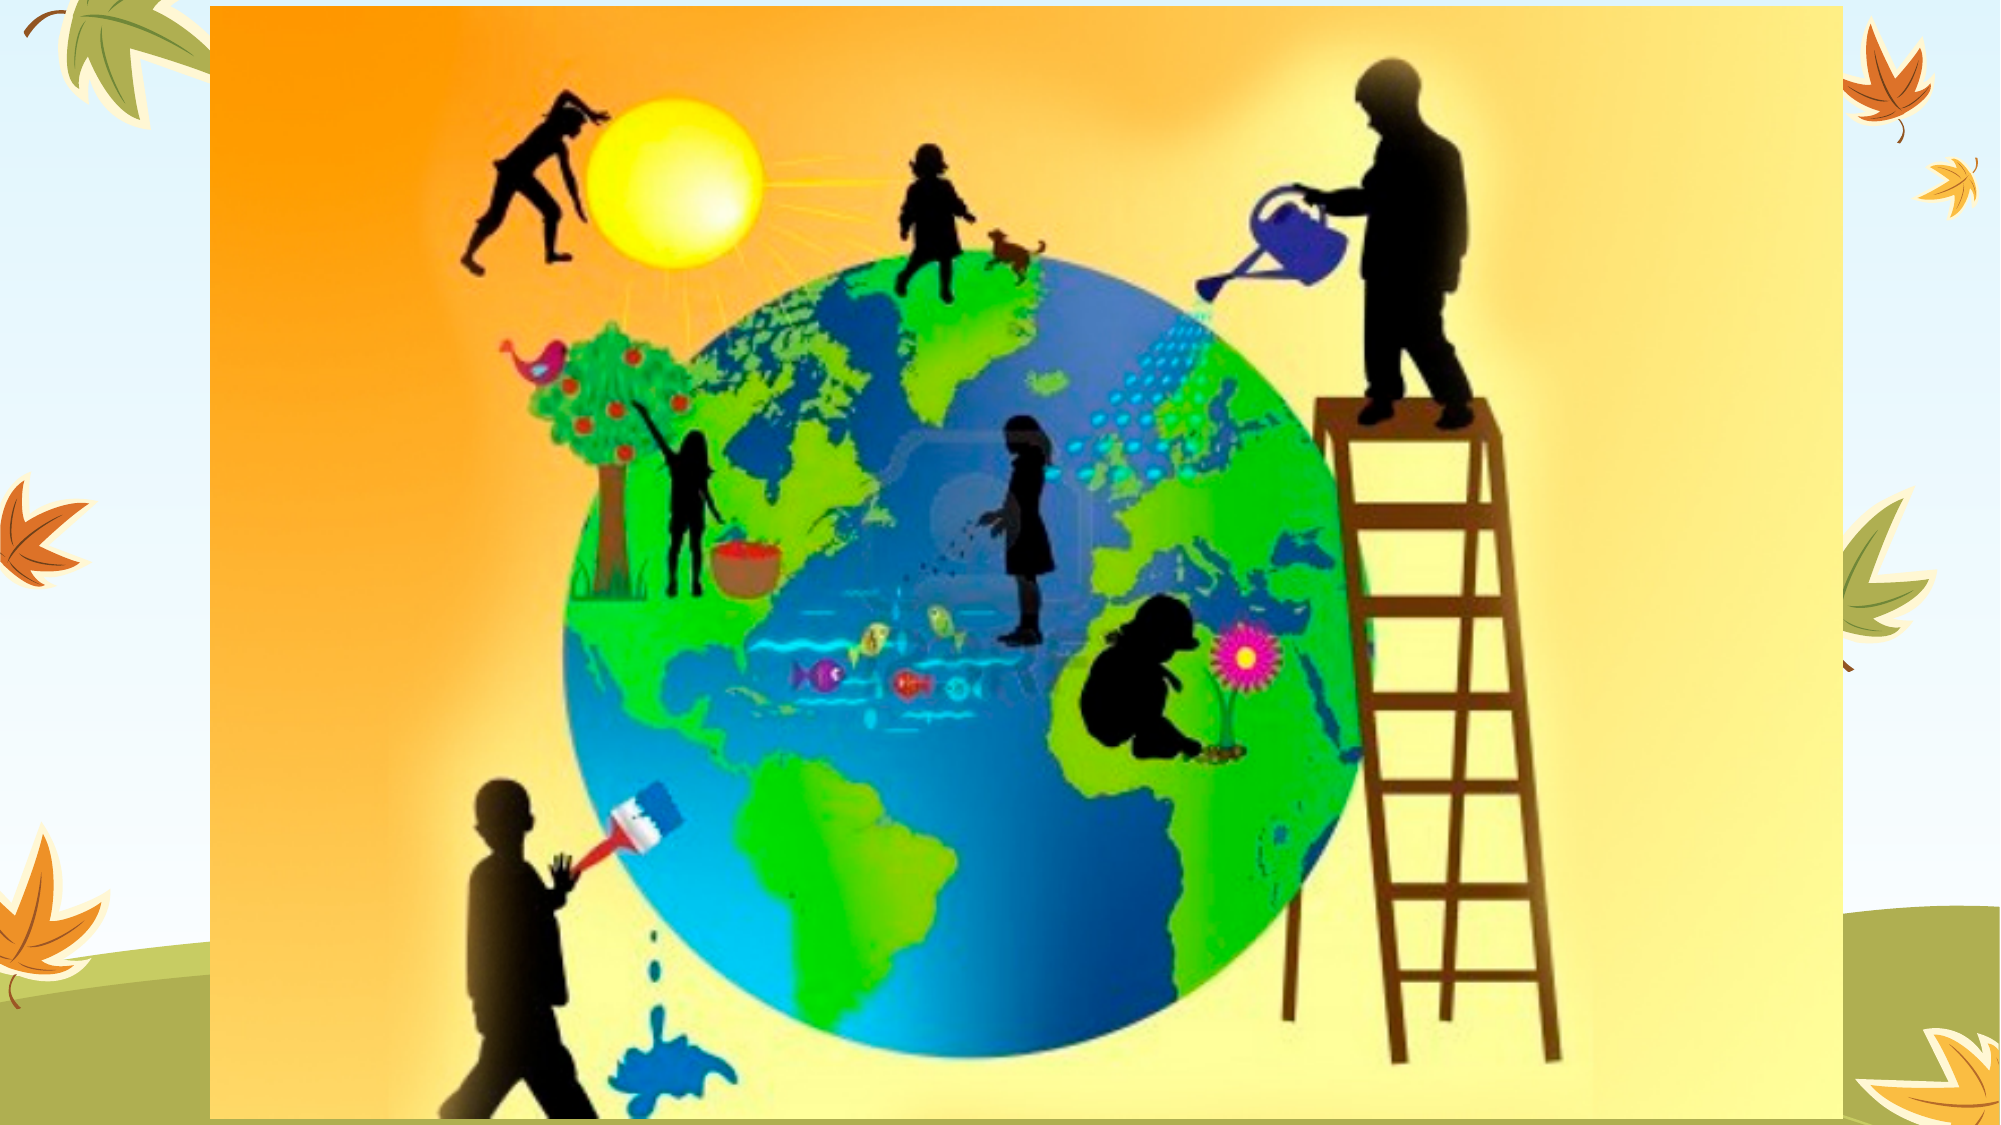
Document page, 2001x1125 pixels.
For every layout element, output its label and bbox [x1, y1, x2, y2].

list [209, 6, 1843, 1119]
